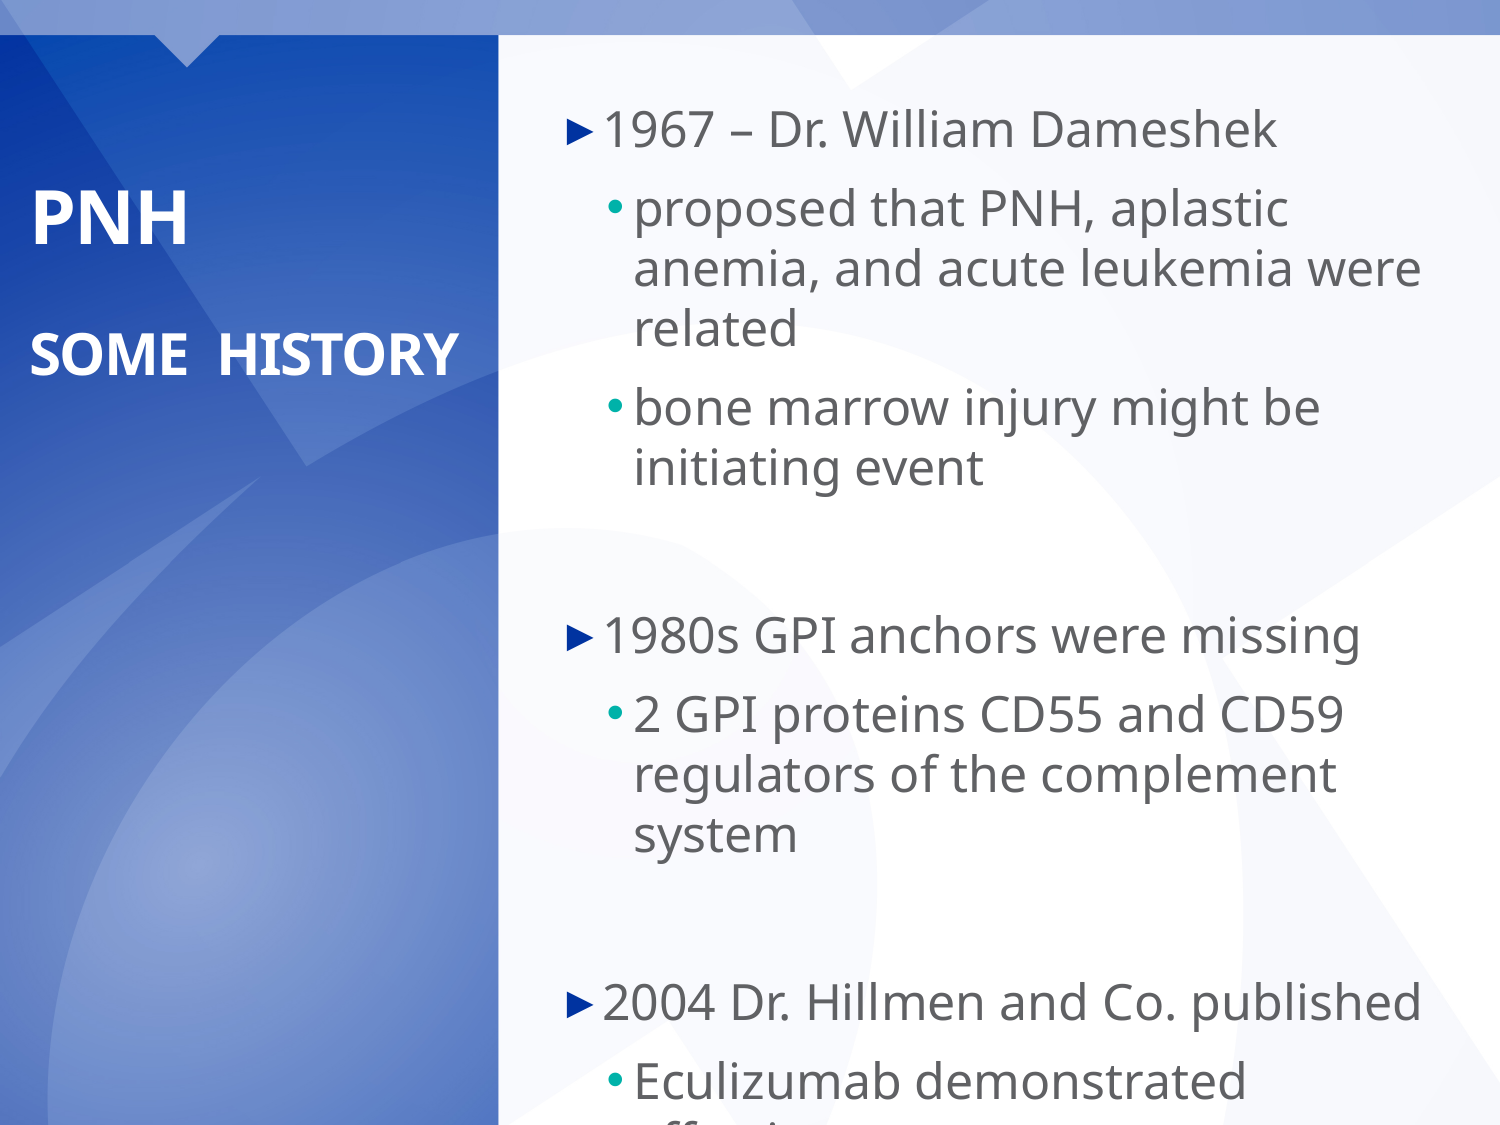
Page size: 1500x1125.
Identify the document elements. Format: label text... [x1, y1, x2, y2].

list 1967 – Dr. William Dameshek proposed that PNH, aplastic anemia, and acute leukemia were related bone marrow injury might be initiating event 1980s GPI anchors were missing 2 GPI proteins CD55 and CD59 regulators of the complement system 2004 Dr. Hillmen and Co. published Eculizumab demonstrated effective [566, 90, 1448, 832]
title PNH some history [29, 186, 491, 335]
picture [0, 0, 1500, 1125]
